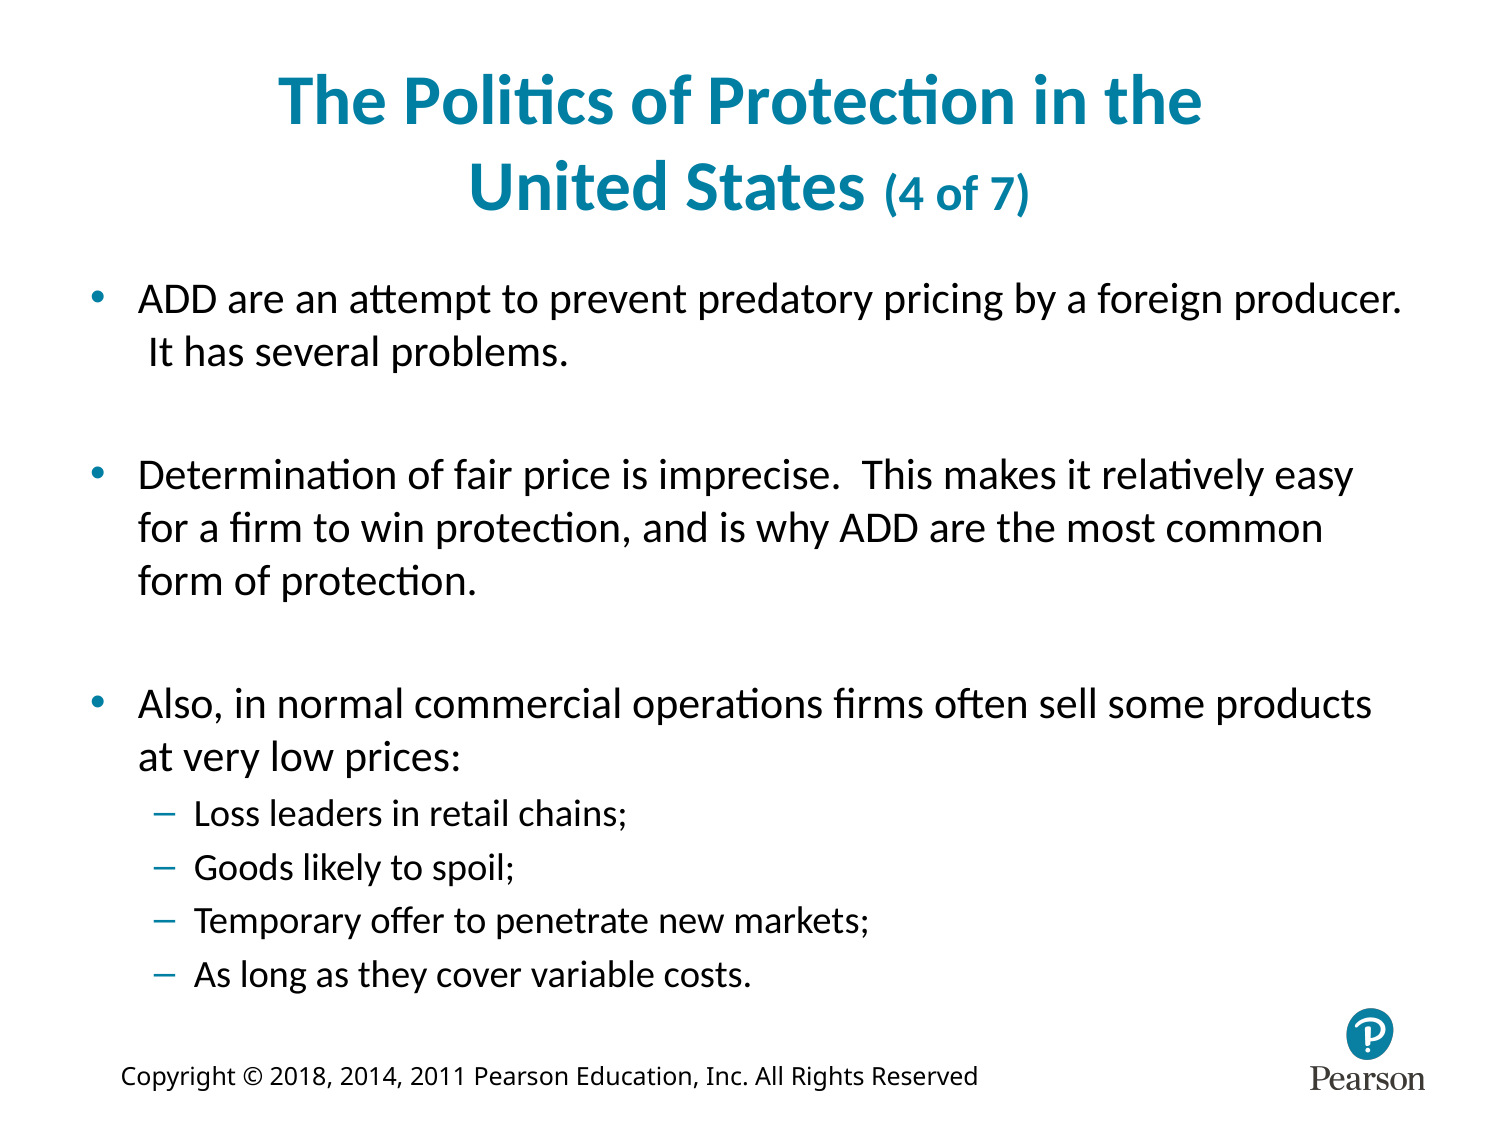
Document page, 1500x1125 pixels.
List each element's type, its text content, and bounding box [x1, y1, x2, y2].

picture [1310, 1008, 1425, 1090]
picture [1356, 1018, 1385, 1045]
list ADD are an attempt to prevent predatory pricing by a foreign producer. It has several problems. Determination of fair price is imprecise. This makes it relatively easy for a firm to win protection, and is why ADD are the most common form of protection. Also, in normal commercial operations firms often sell some products at very low prices: Loss leaders in retail chains; Goods likely to spoil; Temporary offer to penetrate new markets; As long as they cover variable costs. [75, 262, 1425, 1005]
title The Politics of Protection in the United States (4 of 7) [75, 45, 1425, 233]
